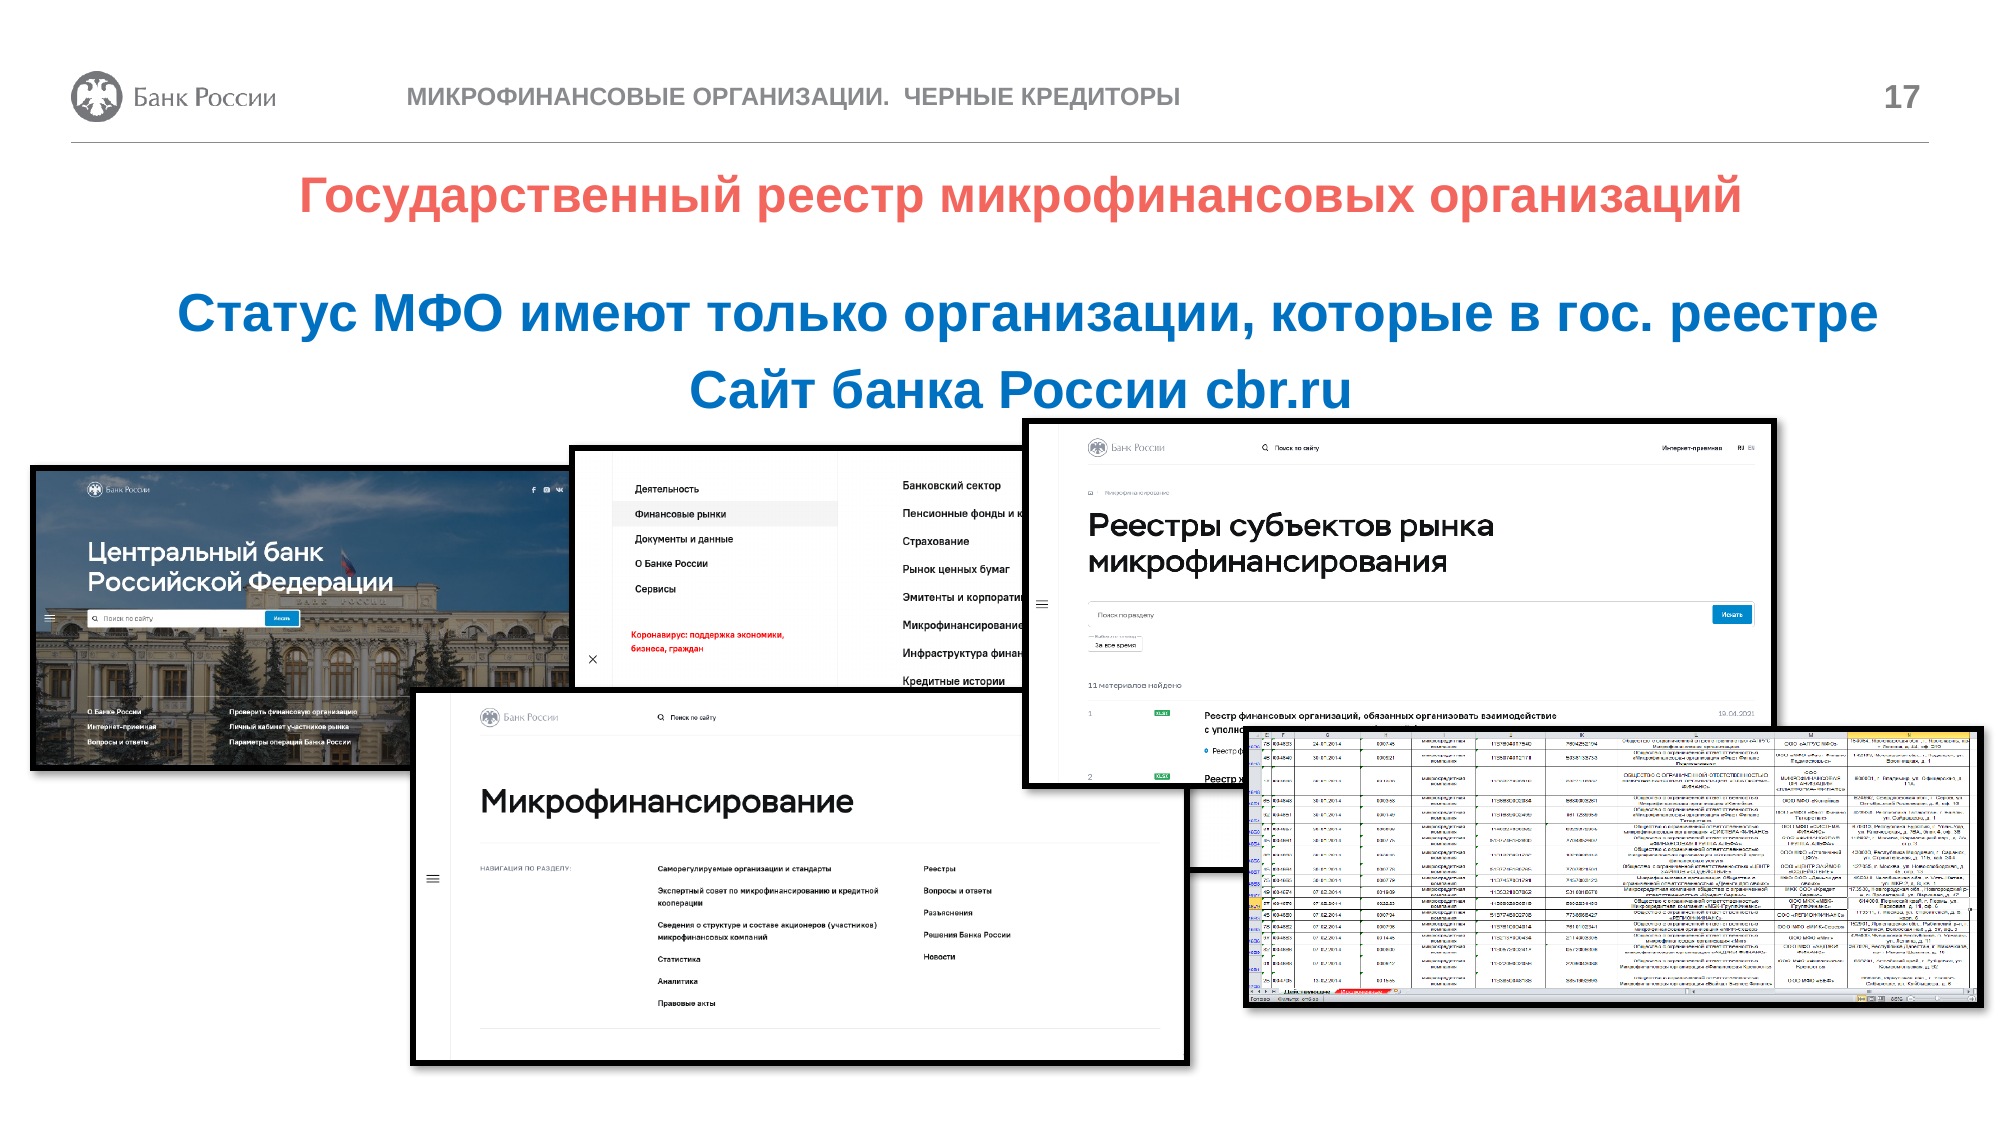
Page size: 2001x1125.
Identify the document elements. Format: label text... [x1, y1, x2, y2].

text_box Государственный реестр микрофинансовых организаций [137, 139, 1920, 253]
list Статус МФО имеют только организации, которые в гос. реестре Сайт банка России cbr.ru [137, 285, 1920, 463]
picture [71, 71, 275, 122]
text_box МИКРОФИНАНСОВЫЕ ОРГАНИЗАЦИИ. ЧЕРНЫЕ КРЕДИТОРЫ [386, 70, 1771, 124]
picture [35, 424, 1978, 1061]
slide_number 17 [1842, 56, 1921, 134]
